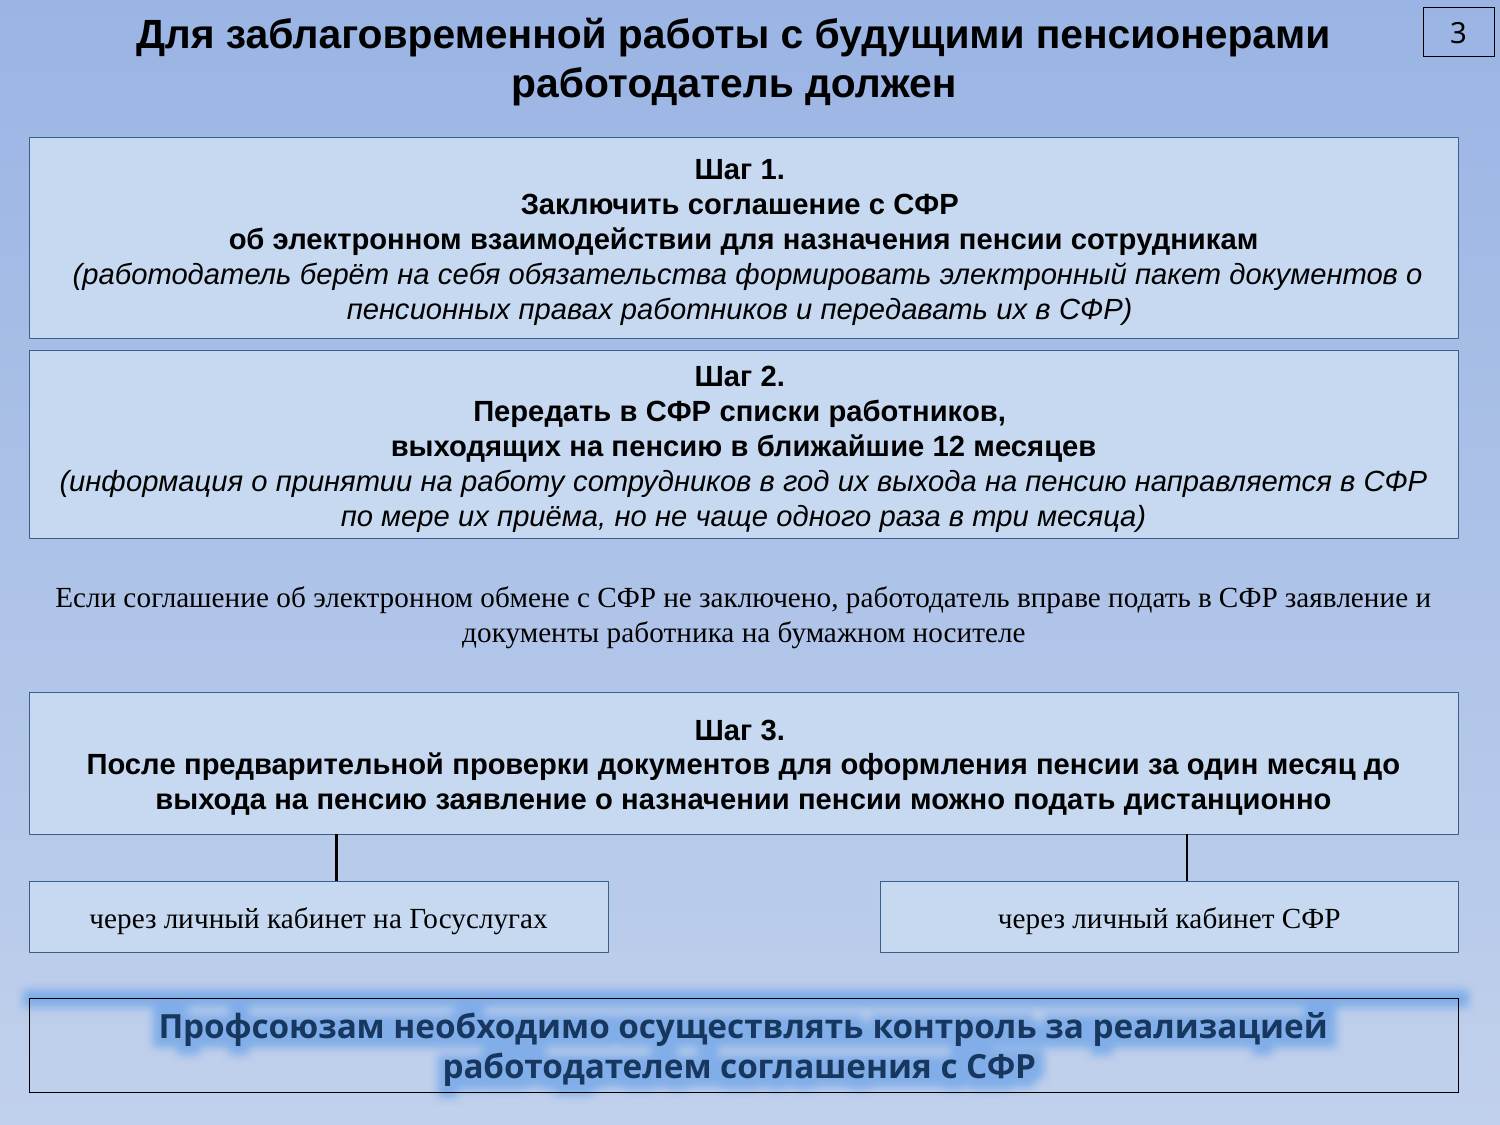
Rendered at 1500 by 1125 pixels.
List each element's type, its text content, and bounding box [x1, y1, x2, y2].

title Для заблаговременной работы с будущими пенсионерами работодатель должен [53, 0, 1415, 114]
text_box Шаг 1. Заключить соглашение с СФР об электронном взаимодействии для назначения пенсии сотрудникам (работодатель берёт на себя обязательства формировать электронный пакет документов о пенсионных правах работников и передавать их в СФР) [27, 135, 1461, 340]
text_box 3 [1423, 7, 1495, 57]
text_box через личный кабинет СФР [878, 879, 1461, 954]
text_box Шаг 2. Передать в СФР списки работников, выходящих на пенсию в ближайшие 12 месяцев (информация о принятии на работу сотрудников в год их выхода на пенсию направляется в СФР по мере их приёма, но не чаще одного раза в три месяца) [27, 348, 1461, 541]
text_box Профсоюзам необходимо осуществлять контроль за реализацией работодателем соглашения с СФР [29, 998, 1459, 1093]
text_box Если соглашение об электронном обмене с СФР не заключено, работодатель вправе подать в СФР заявление и документы работника на бумажном носителе [29, 571, 1459, 656]
text_box Шаг 3. После предварительной проверки документов для оформления пенсии за один месяц до выхода на пенсию заявление о назначении пенсии можно подать дистанционно [27, 690, 1461, 836]
text_box через личный кабинет на Госуслугах [27, 879, 610, 954]
